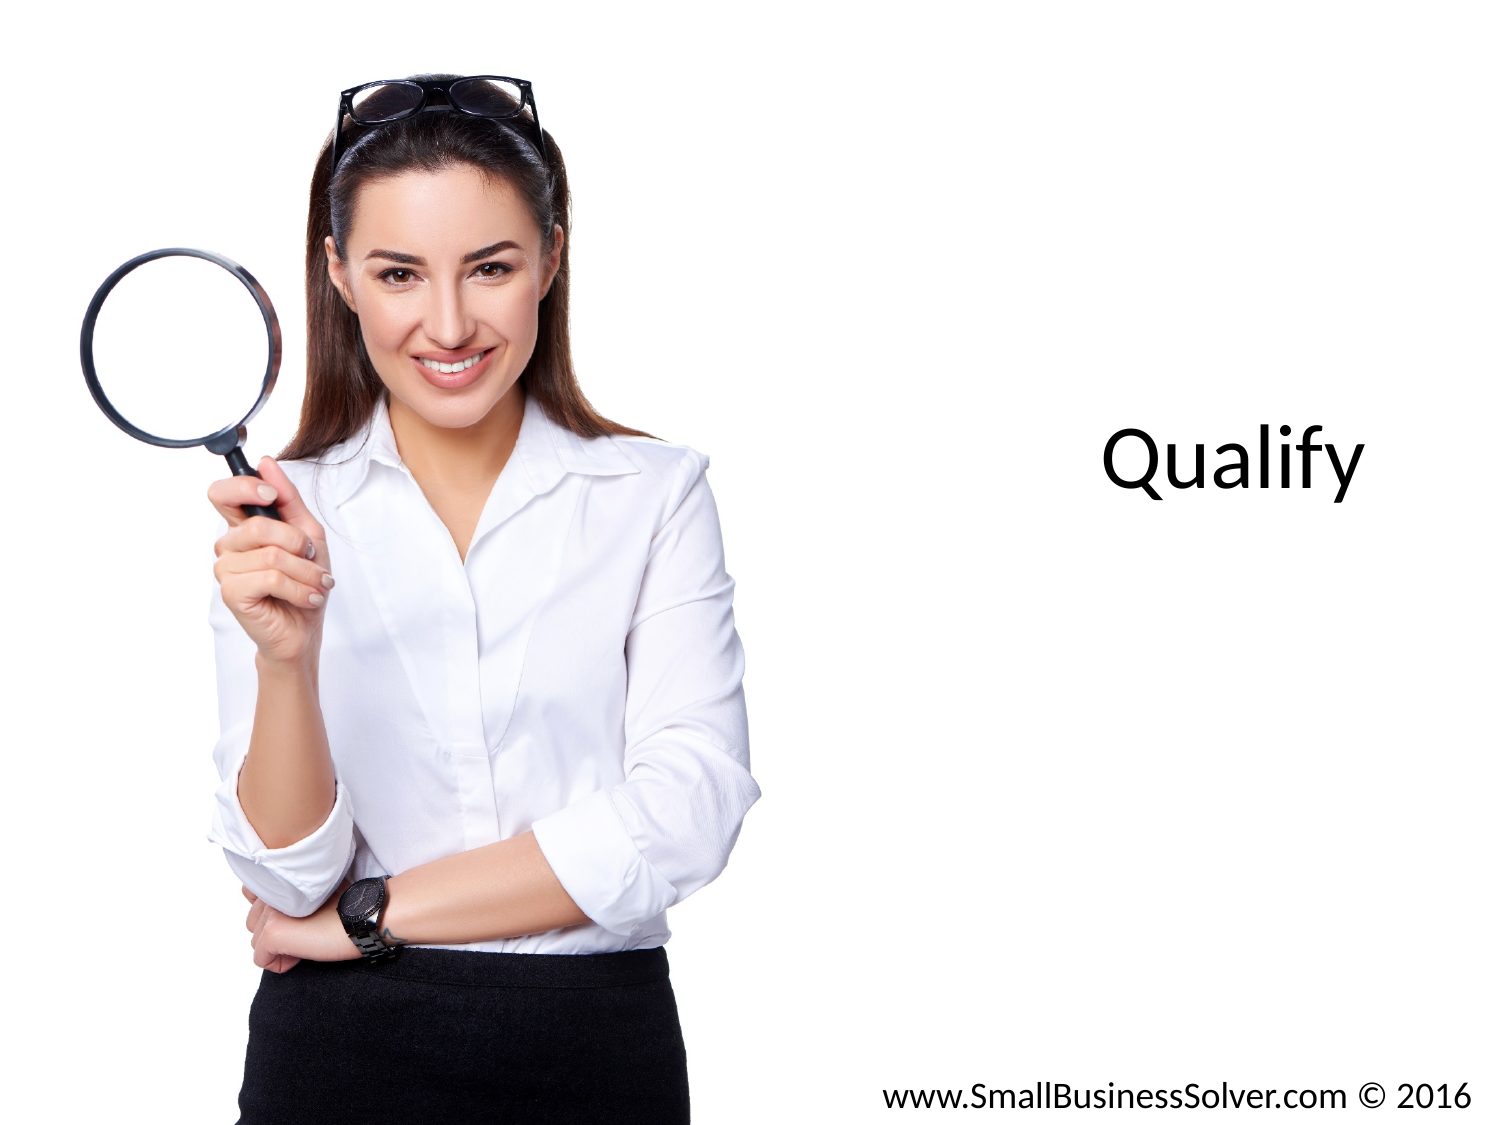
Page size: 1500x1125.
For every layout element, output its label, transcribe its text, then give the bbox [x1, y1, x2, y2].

title Qualify [984, 56, 1483, 846]
text_box www.SmallBusinessSolver.com © 2016 [867, 1063, 1488, 1123]
picture [29, 0, 781, 1125]
